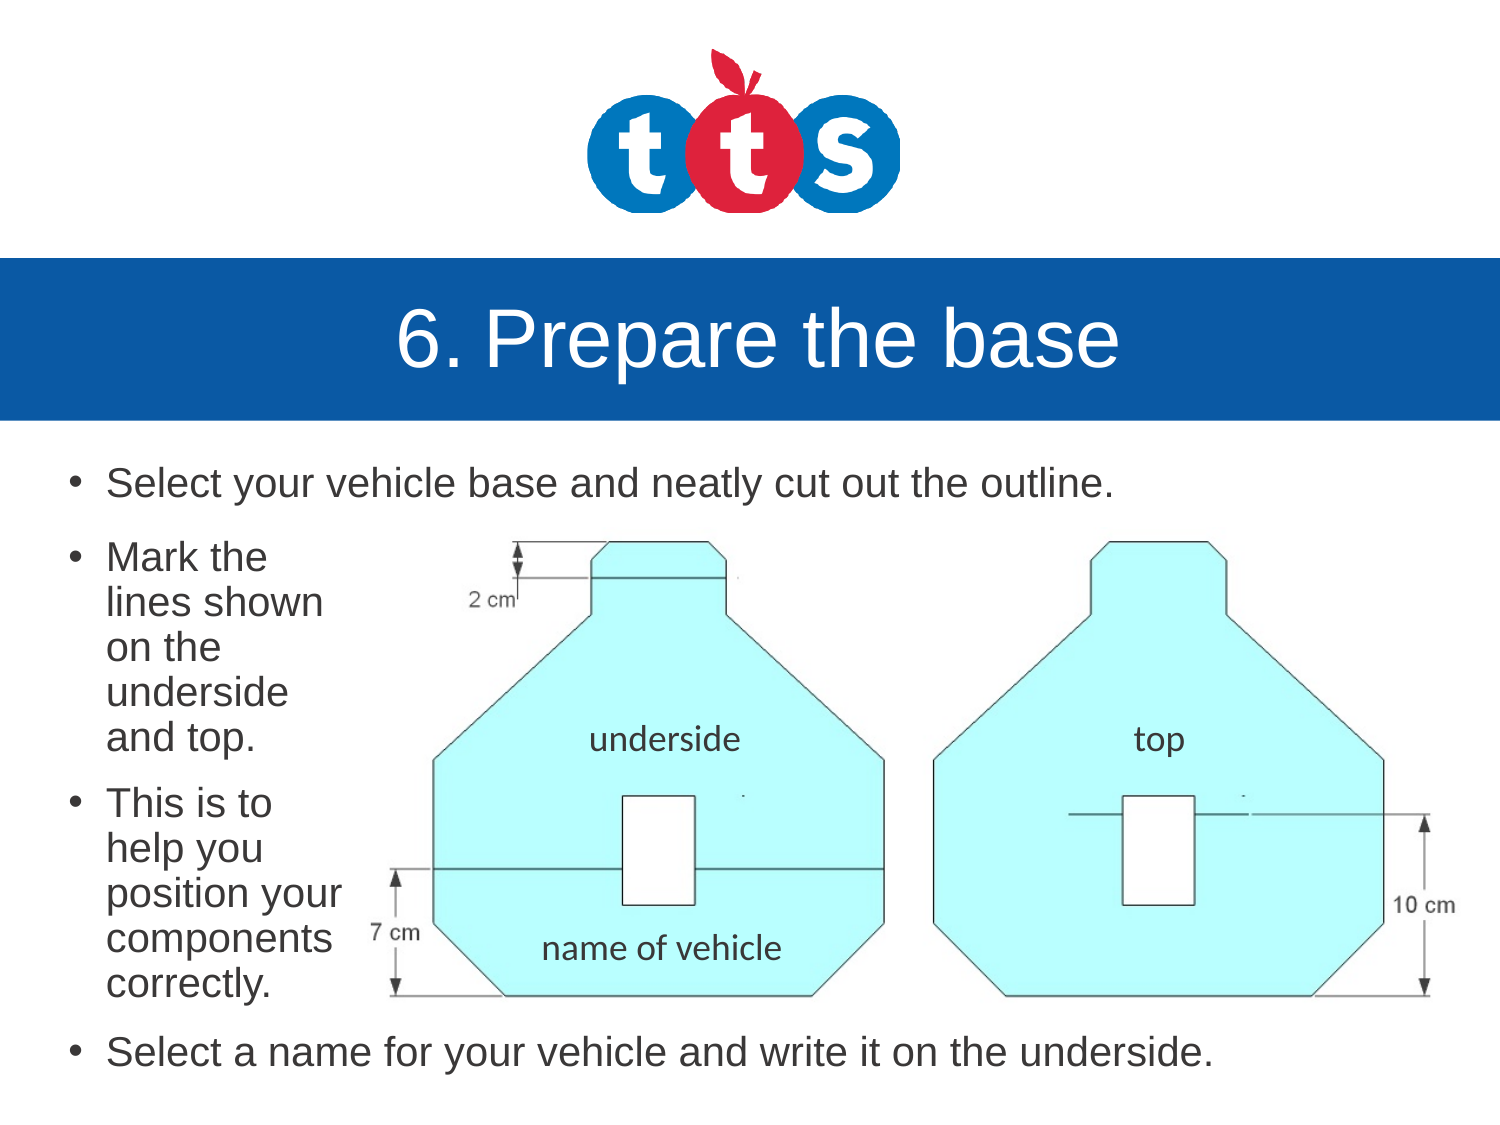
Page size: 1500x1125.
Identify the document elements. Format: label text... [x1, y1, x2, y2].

text_box Select your vehicle base and neatly cut out the outline. [53, 454, 1447, 528]
text_box Select a name for your vehicle and write it on the underside. [53, 1022, 1447, 1097]
title 6. Prepare the base [0, 247, 1500, 435]
picture [358, 527, 1461, 1014]
list Mark the lines shown on the underside and top. This is to help you position your components correctly. [53, 528, 373, 1022]
